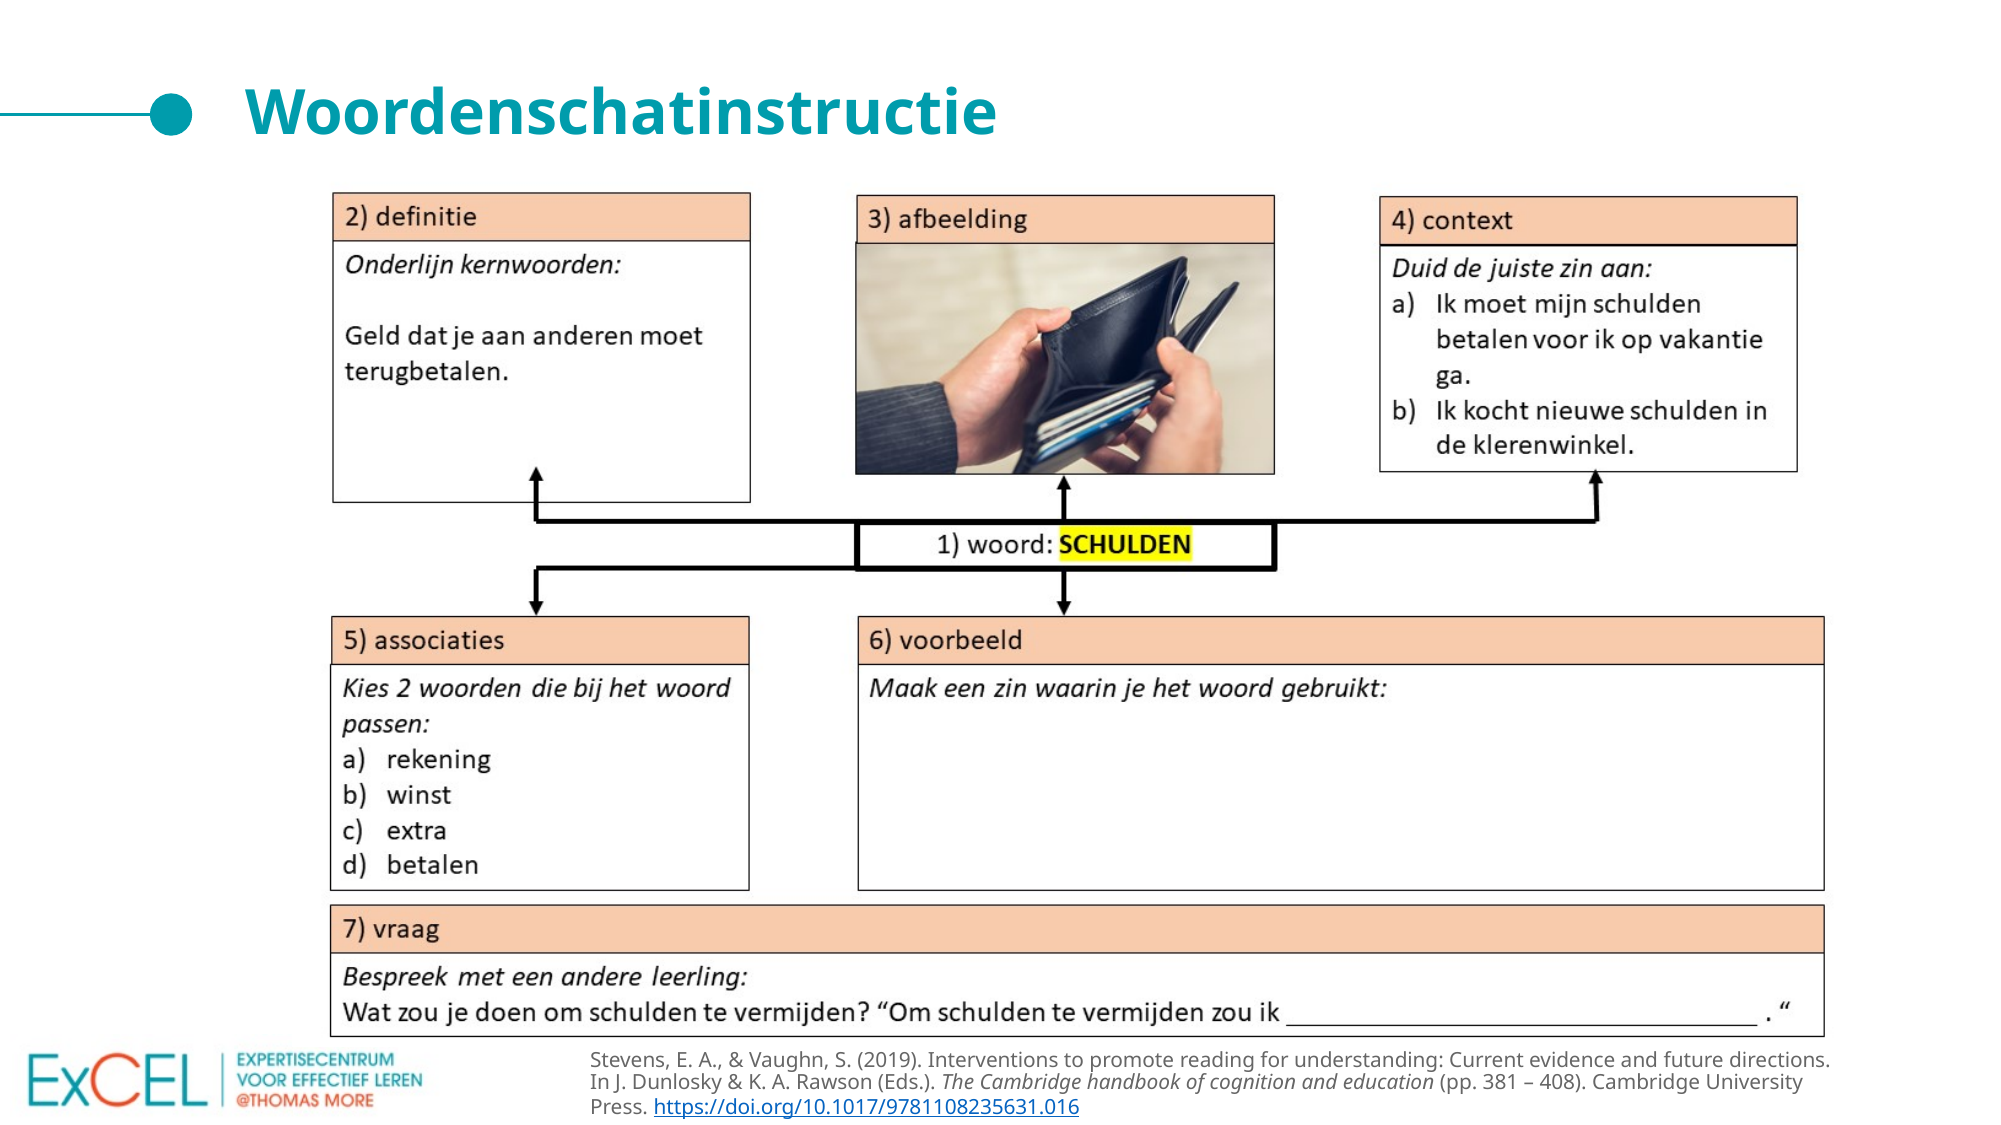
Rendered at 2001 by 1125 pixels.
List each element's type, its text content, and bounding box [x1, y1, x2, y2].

picture [10, 163, 1863, 1125]
title Woordenschatinstructie [230, 65, 1863, 164]
list Stevens, E. A., & Vaughn, S. (2019). Interventions to promote reading for understanding: Current evidence and future directions. In J. Dunlosky & K. A. Rawson (Eds.). The Cambridge handbook of cognition and education (pp. 381 – 408). Cambridge University Press. https://doi.org/10.1017/9781108235631.016 [575, 1047, 1863, 1100]
